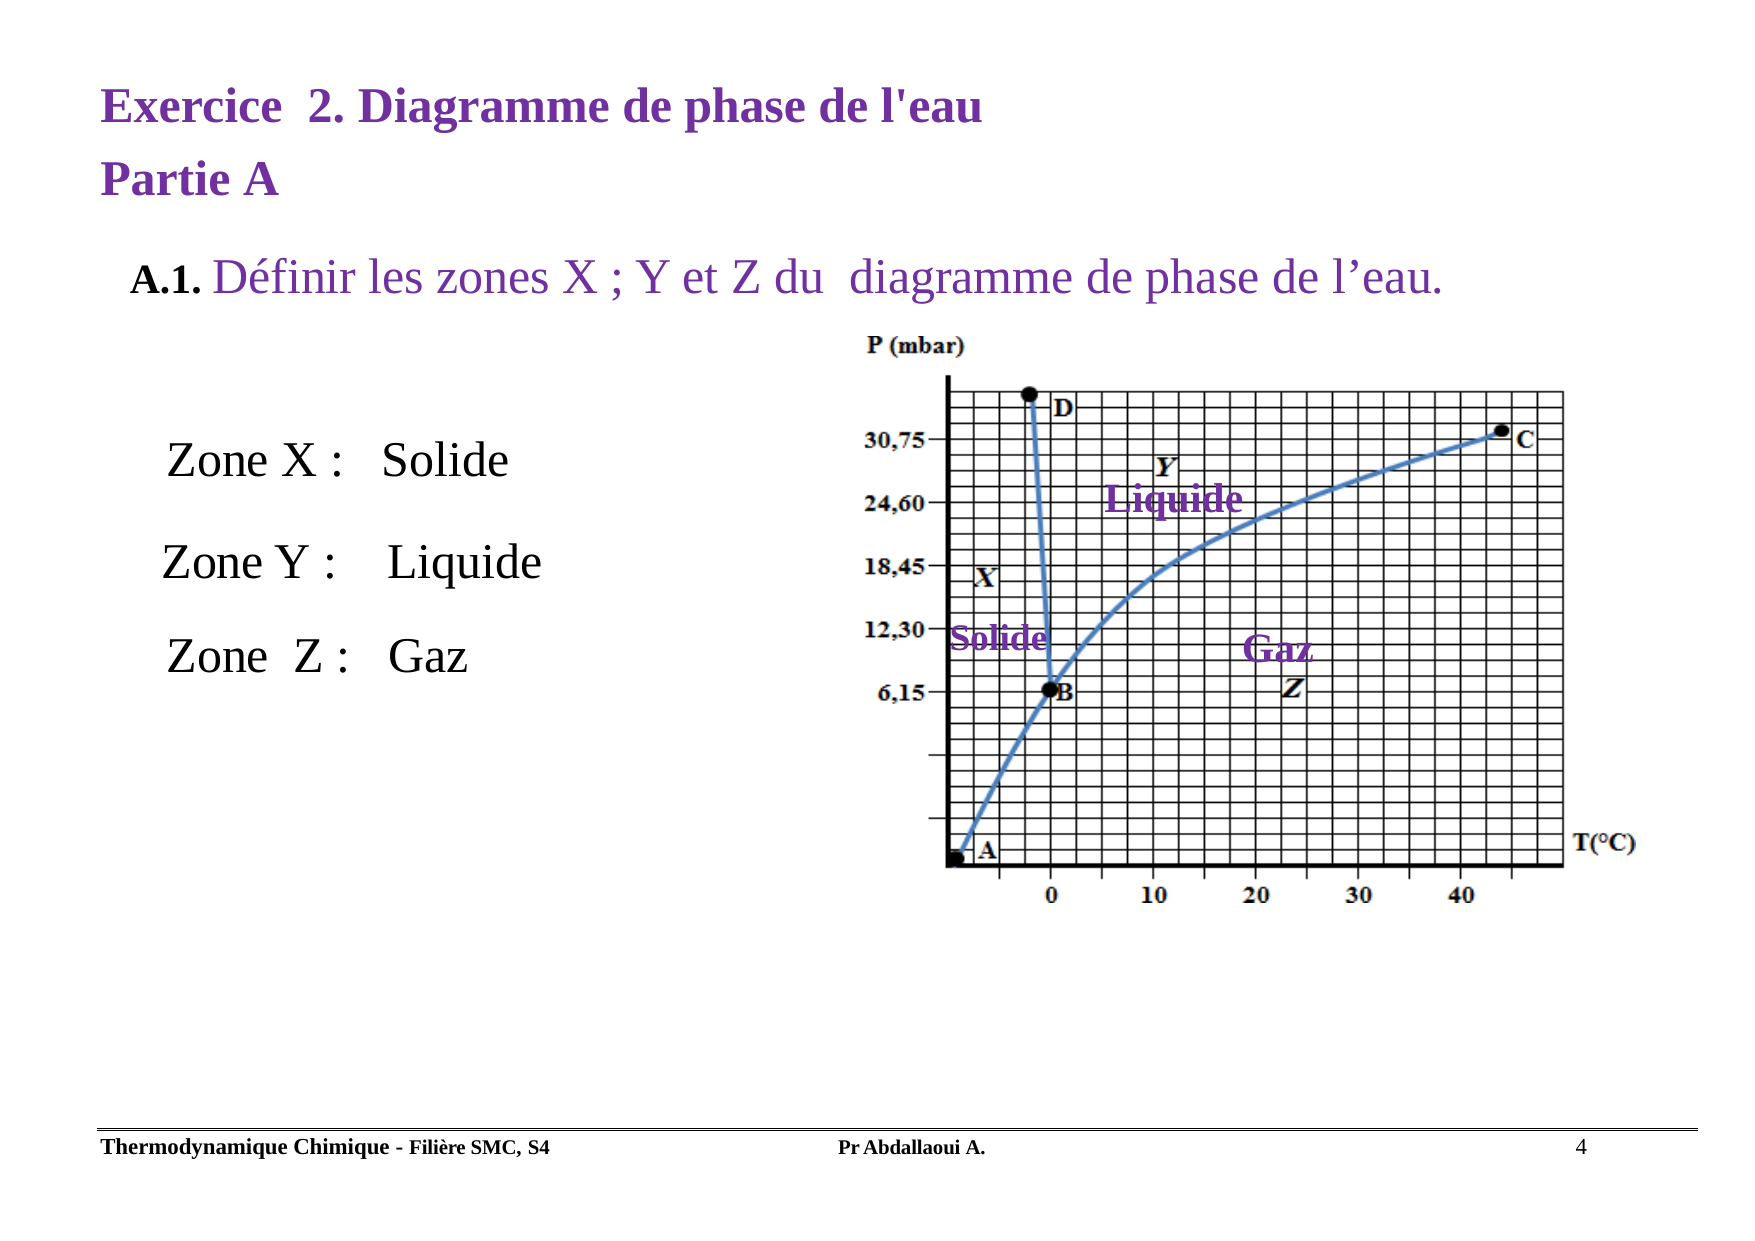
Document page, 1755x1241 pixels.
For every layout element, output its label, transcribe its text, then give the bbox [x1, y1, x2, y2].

slide_number Thermodynamique Chimique - Filière SMC, S4 [98, 1131, 555, 1241]
title A.1. Définir les zones X ; Y et Z du diagramme de phase de l’eau. [127, 251, 1504, 464]
text_box [864, 336, 1636, 903]
text_box Solide [934, 606, 1090, 666]
footer Pr Abdallaoui A. [836, 1133, 992, 1241]
text_box Zone X : Solide [152, 418, 641, 494]
text_box Zone Y : Liquide [146, 520, 582, 596]
text_box Zone Z : Gaz [152, 615, 582, 691]
text_box Partie A [98, 143, 303, 206]
text_box Liquide [1089, 463, 1265, 528]
text_box Gaz [1227, 613, 1340, 679]
slide_number 4 [1571, 1131, 1603, 1241]
text_box Exercice 2. Diagramme de phase de l'eau [98, 70, 1140, 133]
